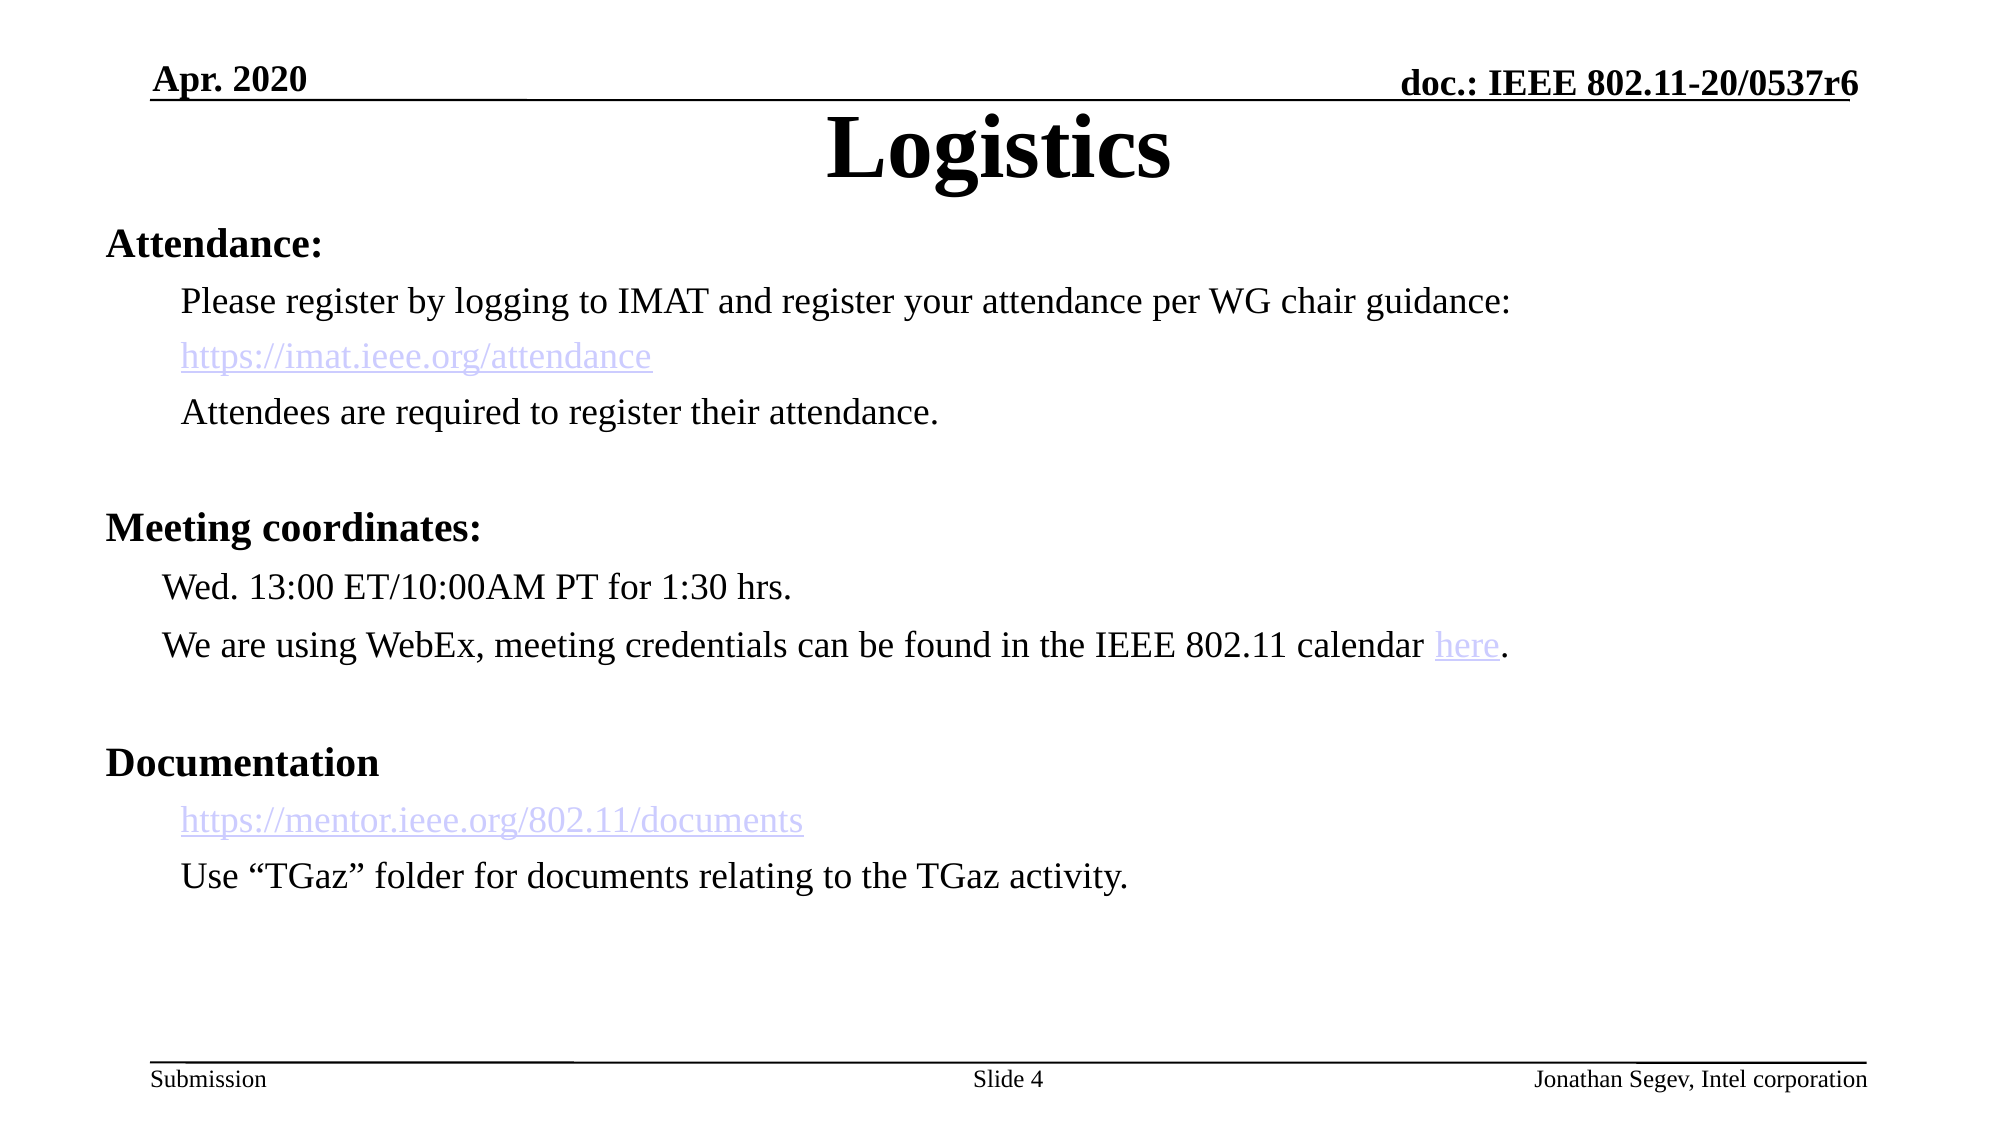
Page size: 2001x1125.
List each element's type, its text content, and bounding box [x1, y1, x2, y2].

title Logistics [149, 112, 1850, 170]
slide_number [152, 54, 563, 100]
list Attendance: Please register by logging to IMAT and register your attendance per WG chair guidance: https://imat.ieee.org/attendance Attendees are required to register their attendance. Meeting coordinates: Wed. 13:00 ET/10:00AM PT for 1:30 hrs. We are using WebEx, meeting credentials can be found in the IEEE 802.11 calendar here. Documentation https://mentor.ieee.org/802.11/documents Use “TGaz” folder for documents relating to the TGaz activity. [90, 207, 1898, 1000]
slide_number Slide 4 [950, 1061, 1067, 1123]
footer Jonathan Segev, Intel corporation [1171, 1061, 1869, 1093]
